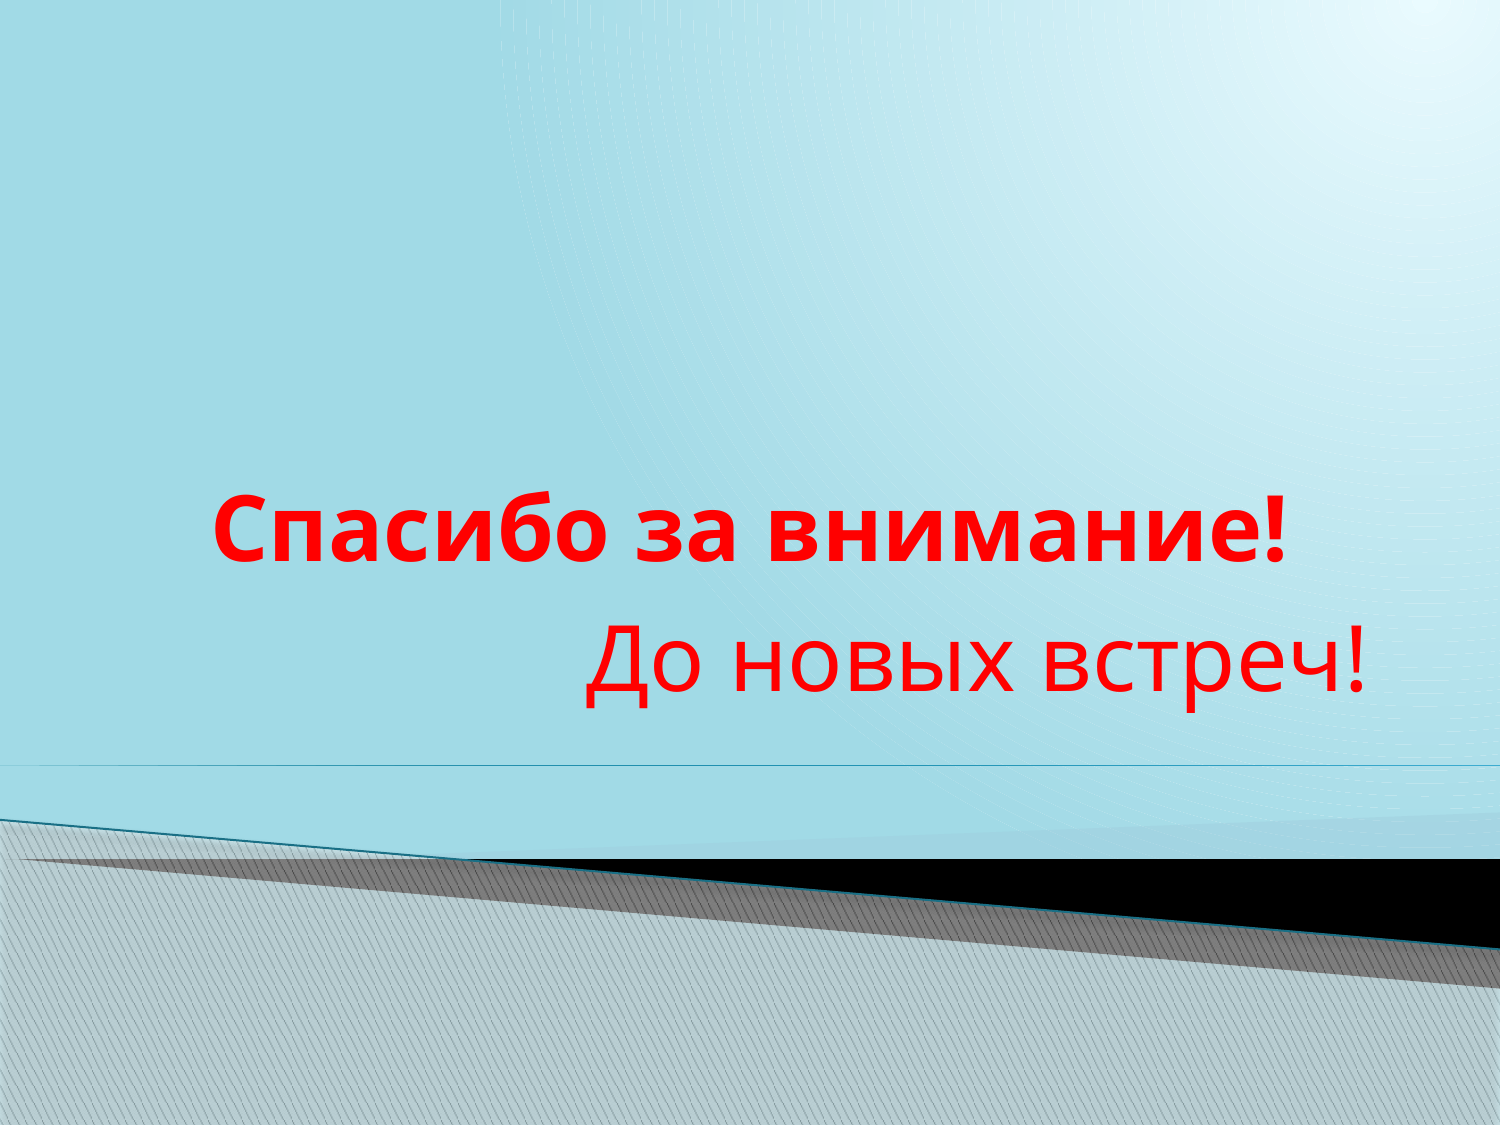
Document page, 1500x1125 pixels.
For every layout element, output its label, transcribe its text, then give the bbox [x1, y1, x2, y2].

subtitle До новых встреч! [112, 592, 1388, 790]
title Спасибо за внимание! [112, 287, 1388, 588]
picture [5, 859, 1500, 989]
